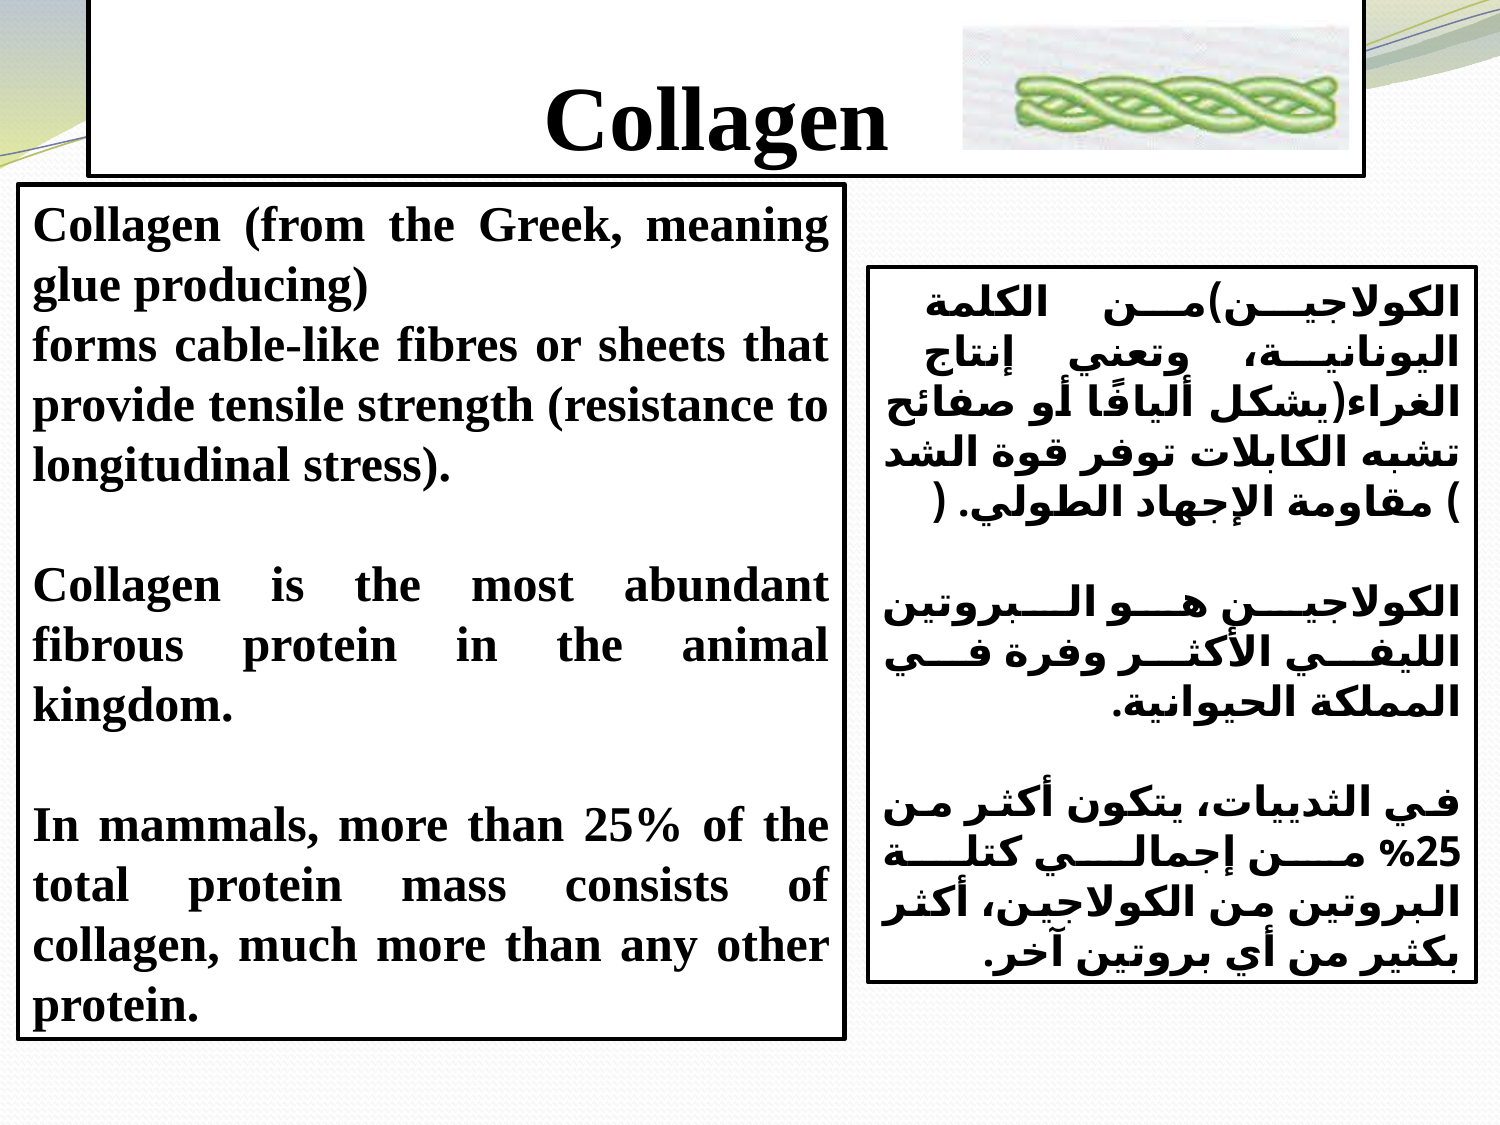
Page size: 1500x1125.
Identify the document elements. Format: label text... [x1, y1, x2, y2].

text_box Collagen (from the Greek, meaning glue producing) forms cable-like fibres or sheets that provide tensile strength (resistance to longitudinal stress). Collagen is the most abundant fibrous protein in the animal kingdom. In mammals, more than 25% of the total protein mass consists of collagen, much more than any other protein. [16, 182, 847, 1041]
text_box الكولاجين)من الكلمة اليونانية، وتعني إنتاج الغراء(يشكل أليافًا أو صفائح تشبه الكابلات توفر قوة الشد ) مقاومة الإجهاد الطولي. ( الكولاجين هو البروتين الليفي الأكثر وفرة في المملكة الحيوانية. في الثدييات، يتكون أكثر من 25% من إجمالي كتلة البروتين من الكولاجين، أكثر بكثير من أي بروتين آخر. [866, 265, 1478, 984]
text_box Collagen [86, 0, 1366, 178]
picture [962, 20, 1350, 150]
